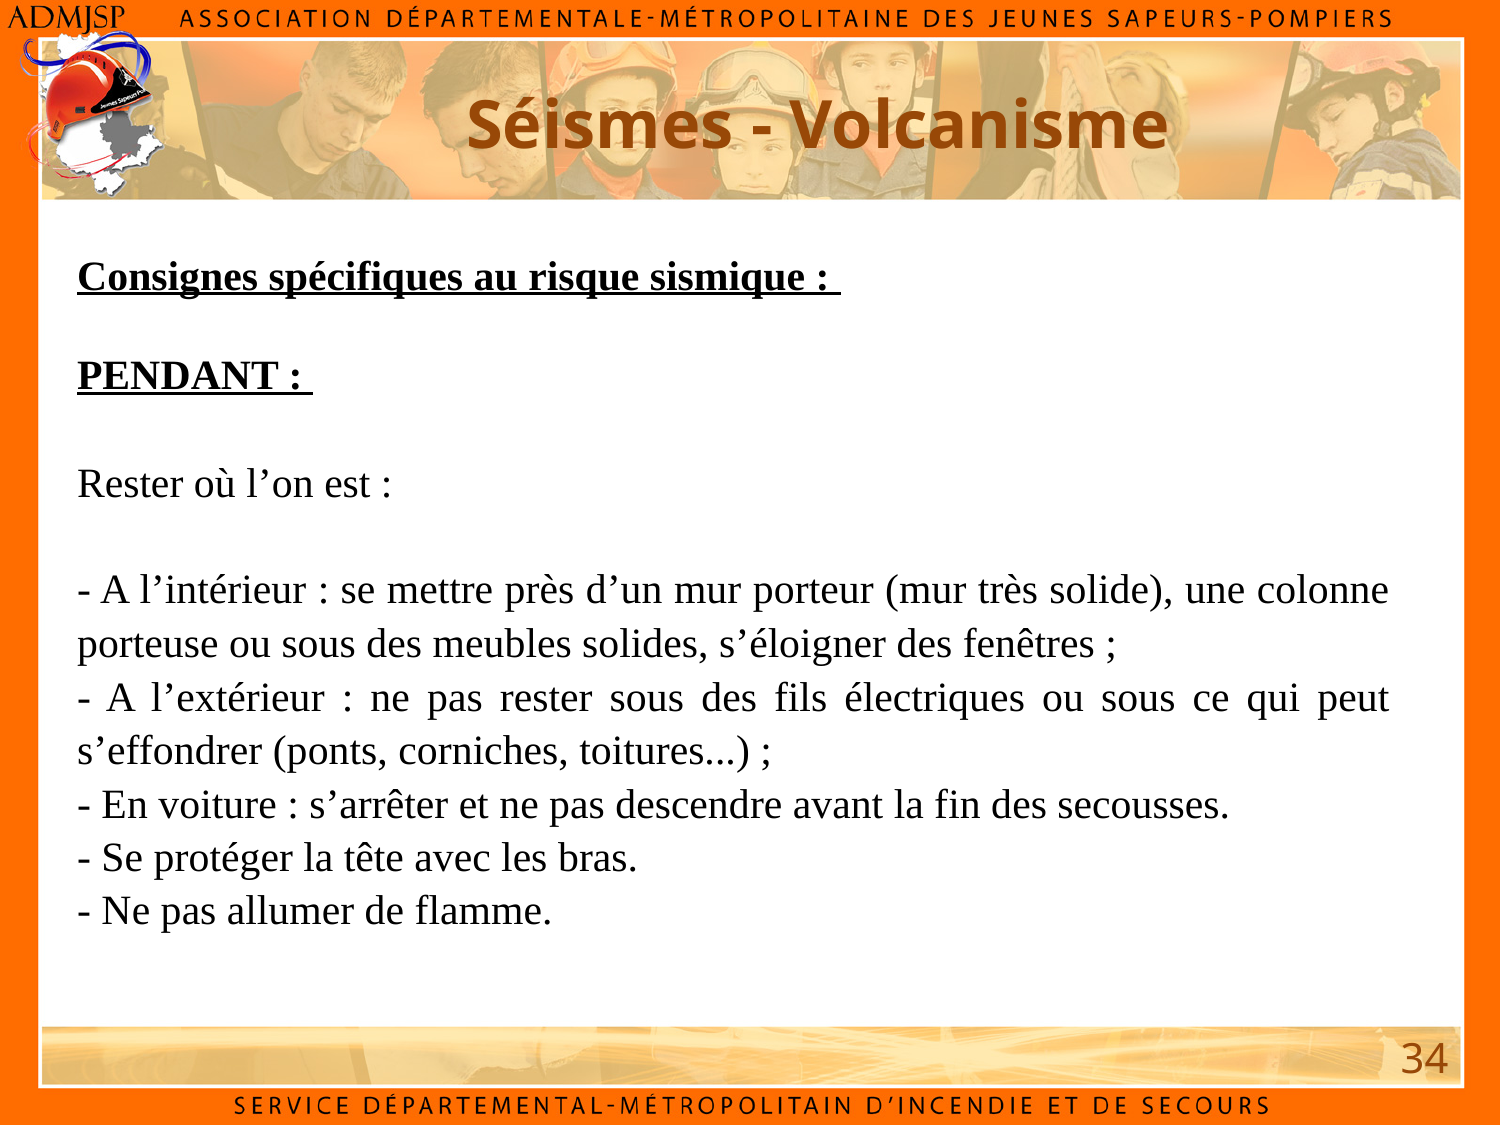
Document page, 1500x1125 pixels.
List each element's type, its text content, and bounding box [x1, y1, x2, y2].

text_box PENDANT : Rester où l’on est : - A l’intérieur : se mettre près d’un mur porteur (mur très solide), une colonne porteuse ou sous des meubles solides, s’éloigner des fenêtres ; - A l’extérieur : ne pas rester sous des fils électriques ou sous ce qui peut s’effondrer (ponts, corniches, toitures...) ; - En voiture : s’arrêter et ne pas descendre avant la fin des secousses. - Se protéger la tête avec les bras. - Ne pas allumer de flamme. [62, 337, 1406, 995]
text_box 34 [1113, 1029, 1464, 1090]
title Séismes - Volcanisme [183, 45, 1454, 200]
text_box Consignes spécifiques au risque sismique : [62, 237, 1406, 306]
picture [0, 0, 1500, 1125]
